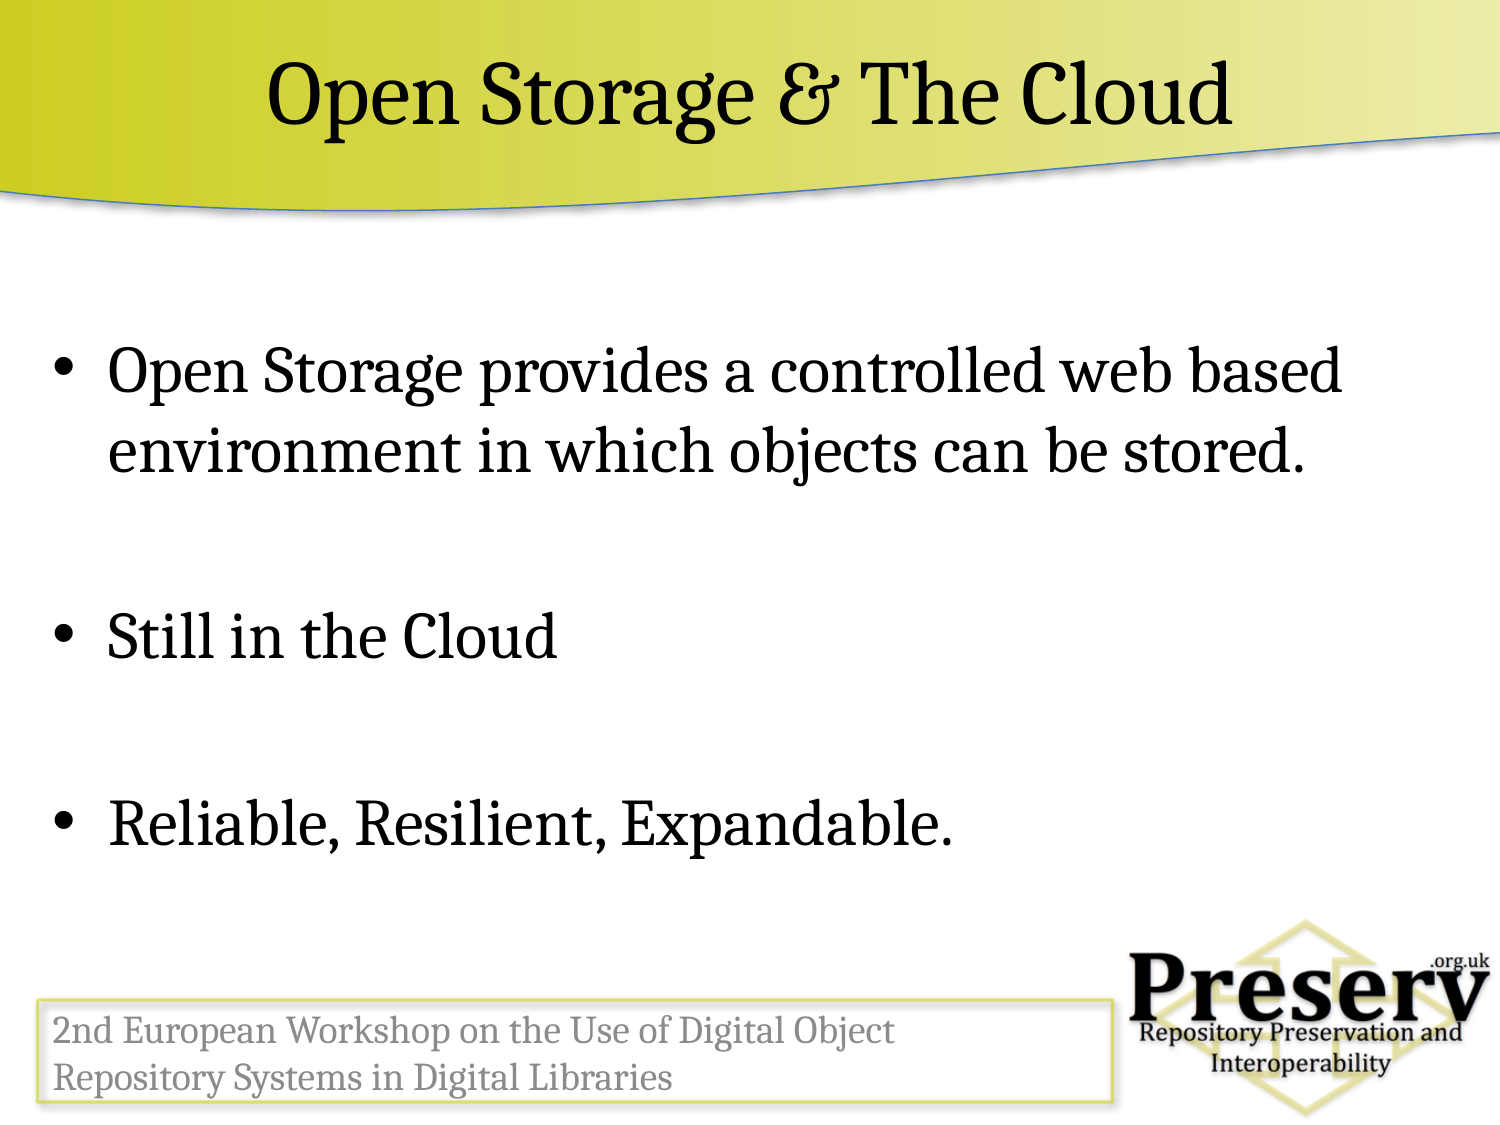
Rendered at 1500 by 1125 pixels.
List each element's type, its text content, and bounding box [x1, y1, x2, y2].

list Open Storage provides a controlled web based environment in which objects can be stored. Still in the Cloud Reliable, Resilient, Expandable. [37, 224, 1467, 913]
picture [1112, 913, 1499, 1125]
footer 2nd European Workshop on the Use of Digital Object Repository Systems in Digital Libraries [37, 999, 988, 1103]
title Open Storage & The Cloud [37, 12, 1467, 163]
